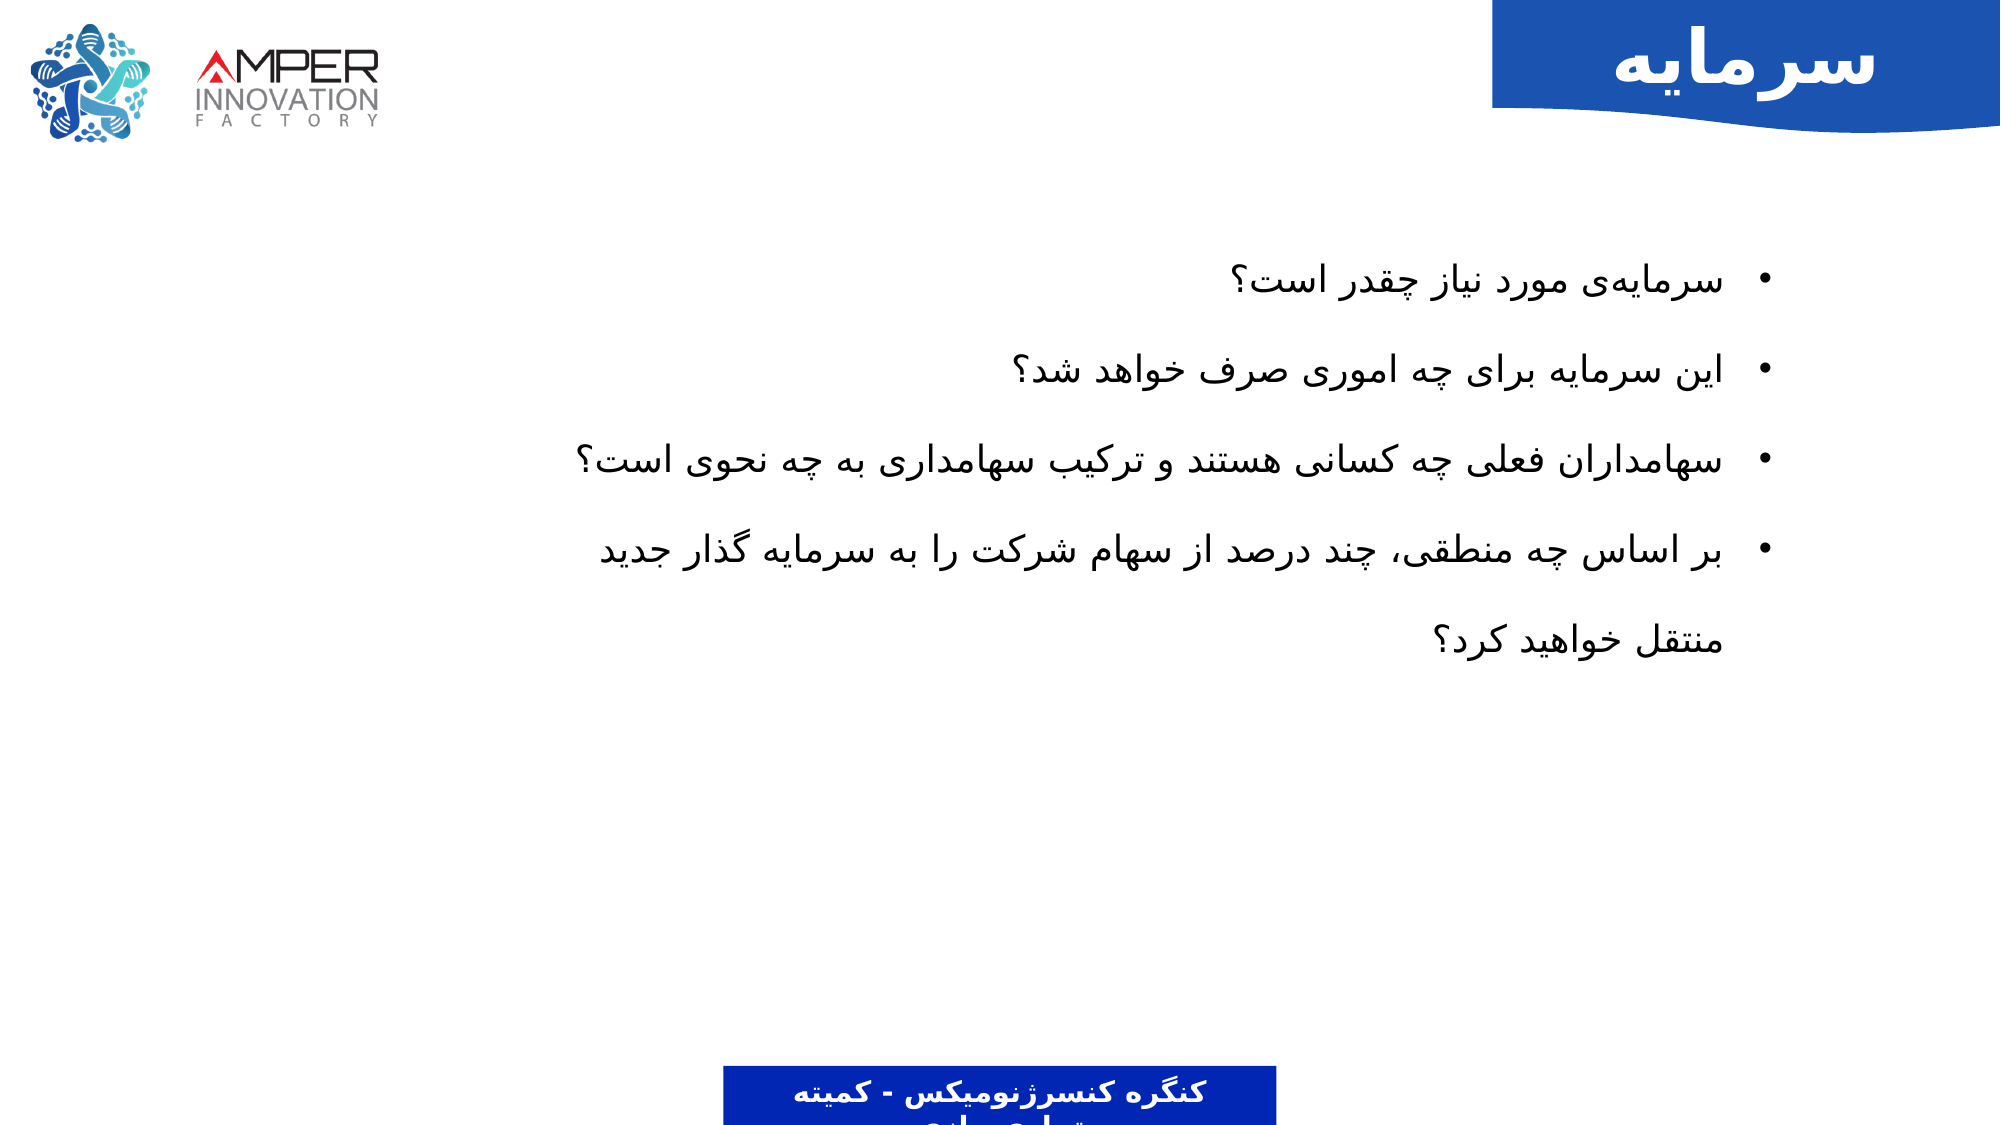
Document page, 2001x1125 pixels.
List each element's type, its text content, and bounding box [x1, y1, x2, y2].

text_box سرمایه‌ی مورد نیاز چقدر است؟ این سرمایه برای چه اموری صرف خواهد شد؟ سهامداران فعلی چه کسانی هستند و ترکیب سهامداری به چه نحوی است؟ بر اساس چه منطقی، چند درصد از سهام شرکت را به سرمایه گذار جدید منتقل خواهید کرد؟ [523, 157, 1787, 668]
text_box سرمایه [1491, 0, 2000, 134]
picture [30, 24, 415, 152]
